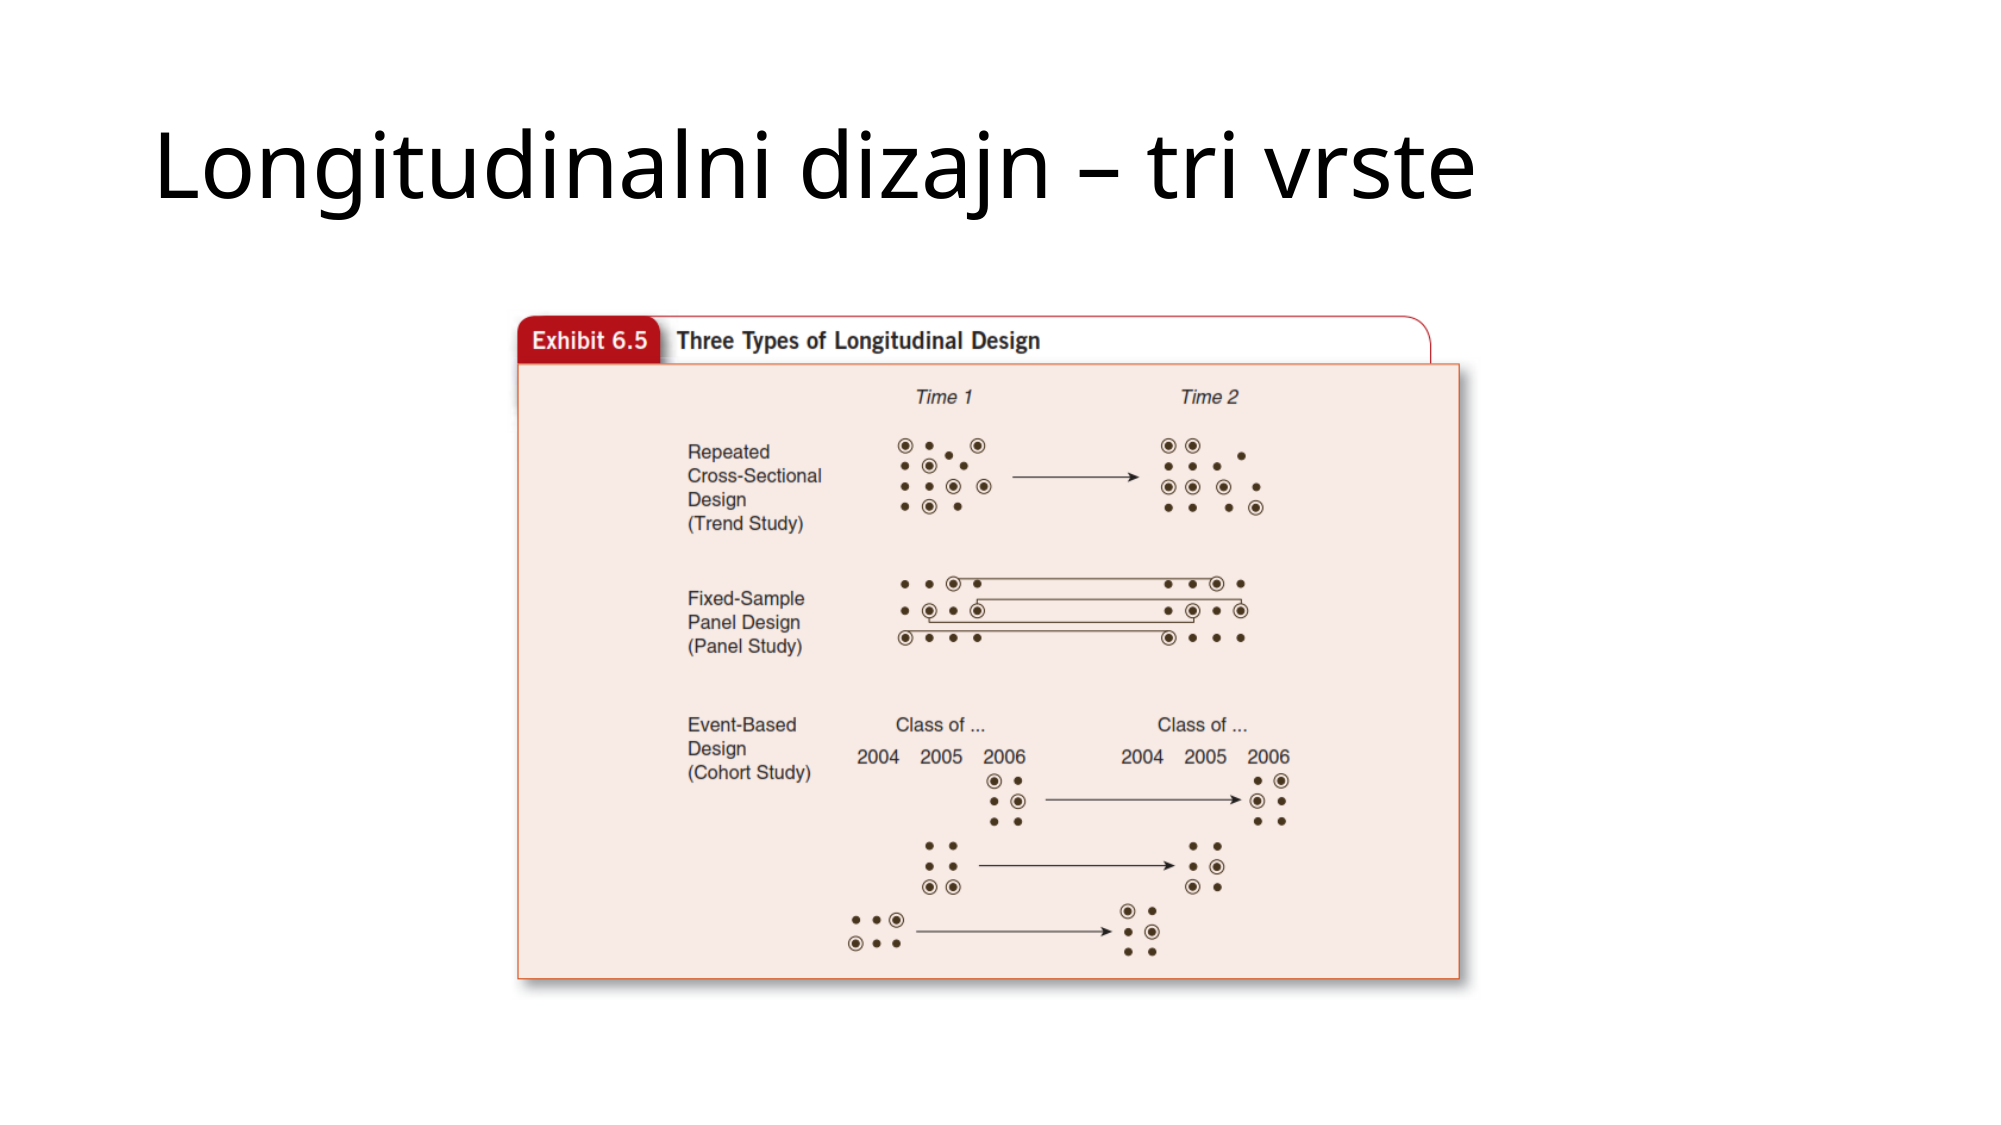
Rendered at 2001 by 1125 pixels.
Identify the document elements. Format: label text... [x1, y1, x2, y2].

title Longitudinalni dizajn – tri vrste [137, 59, 1863, 278]
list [457, 299, 1542, 1014]
